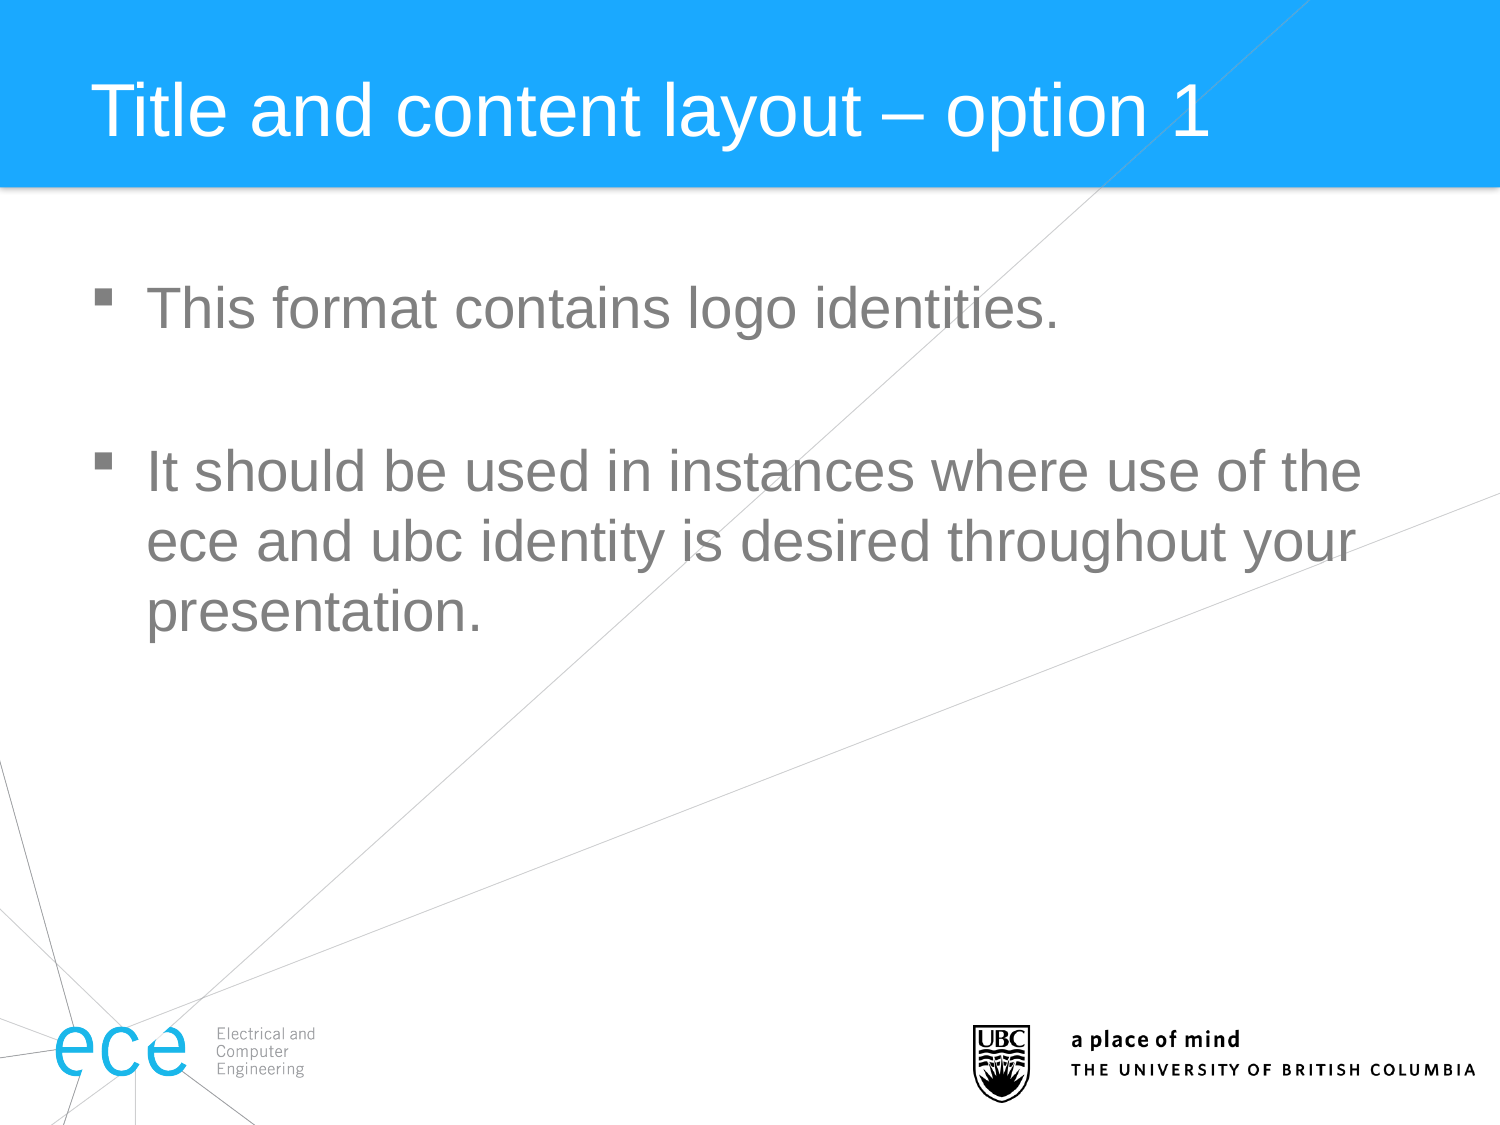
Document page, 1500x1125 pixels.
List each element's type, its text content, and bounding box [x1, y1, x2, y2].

title Title and content layout – option 1 [75, 24, 1425, 188]
picture [0, 0, 1500, 1125]
list This format contains logo identities. It should be used in instances where use of the ece and ubc identity is desired throughout your presentation. [75, 262, 1425, 975]
